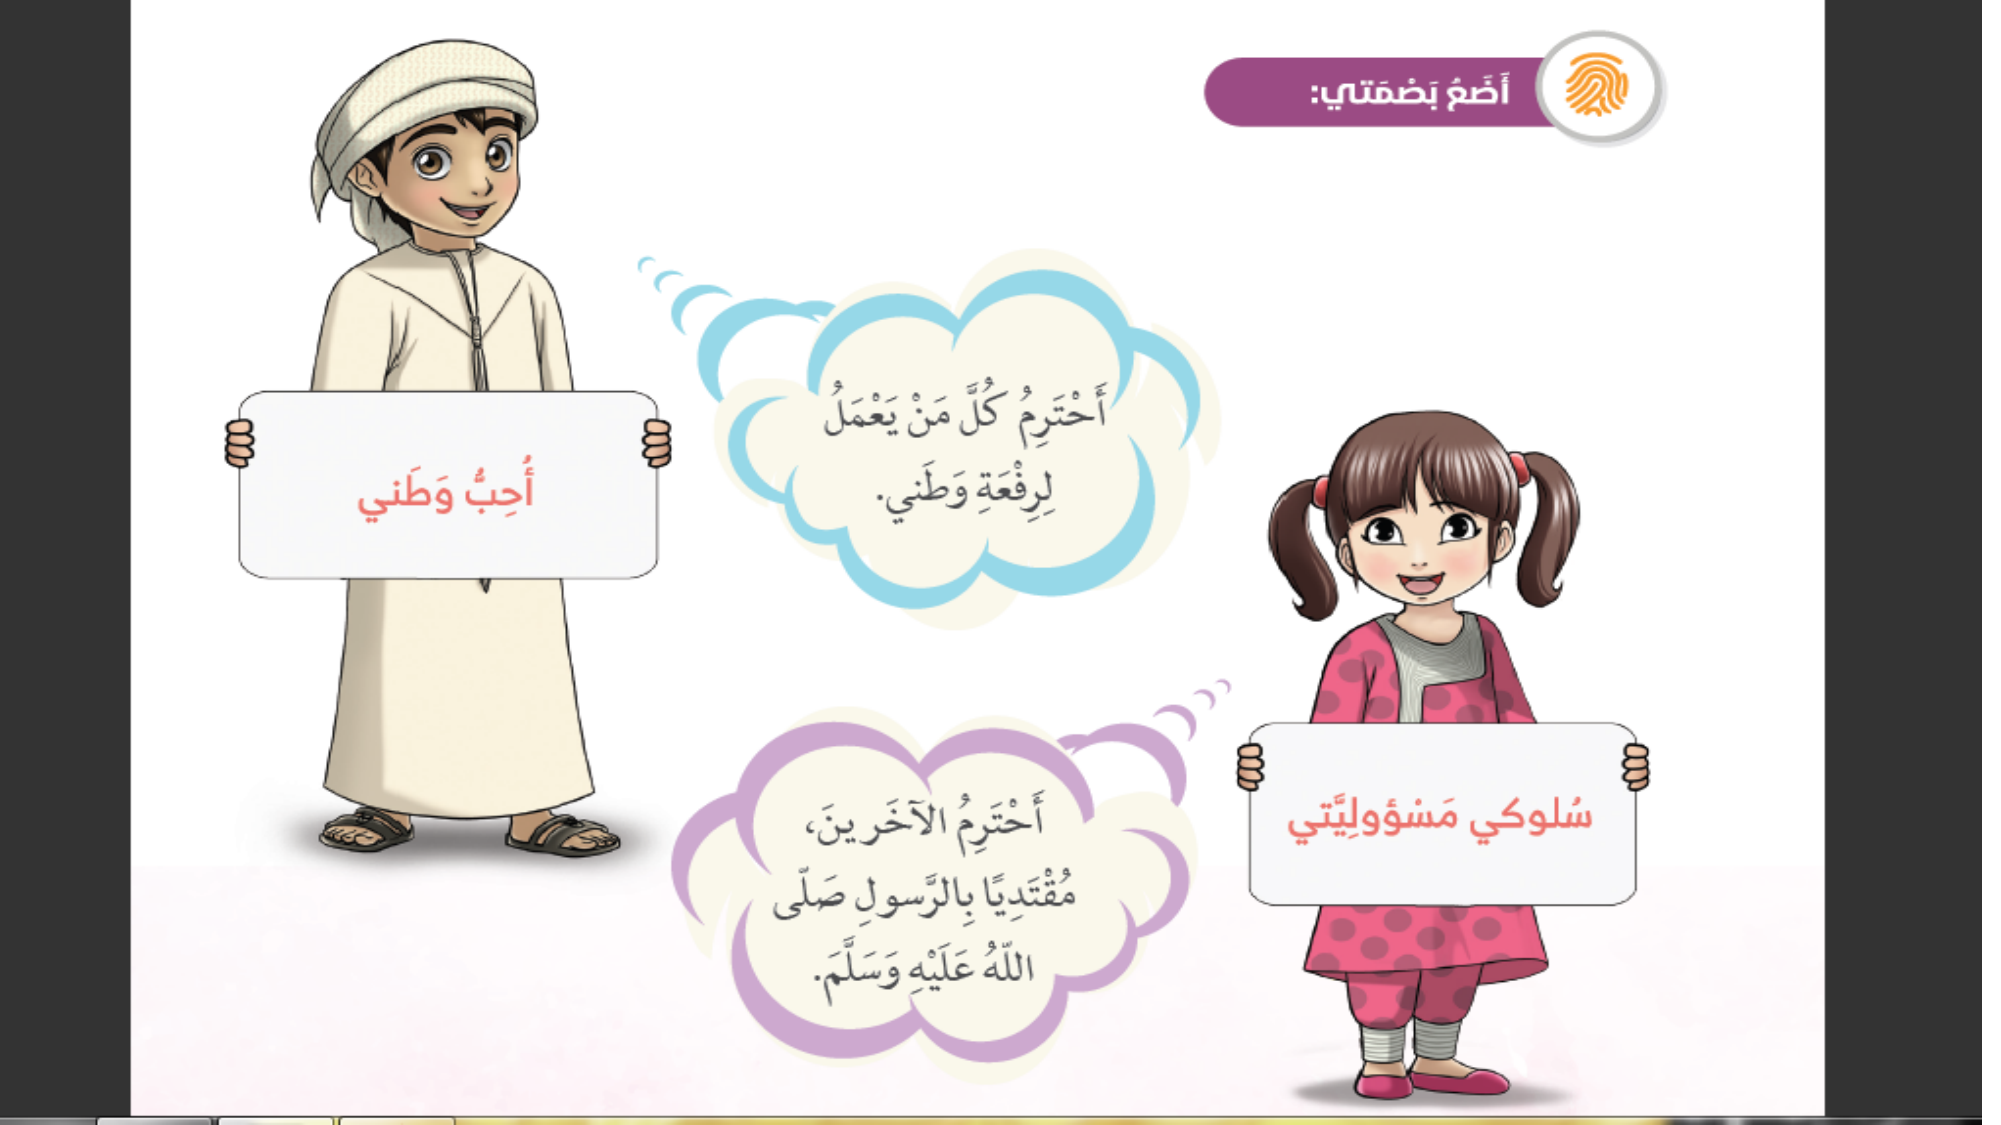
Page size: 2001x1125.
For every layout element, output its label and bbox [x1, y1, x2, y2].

list [0, 0, 1982, 1125]
